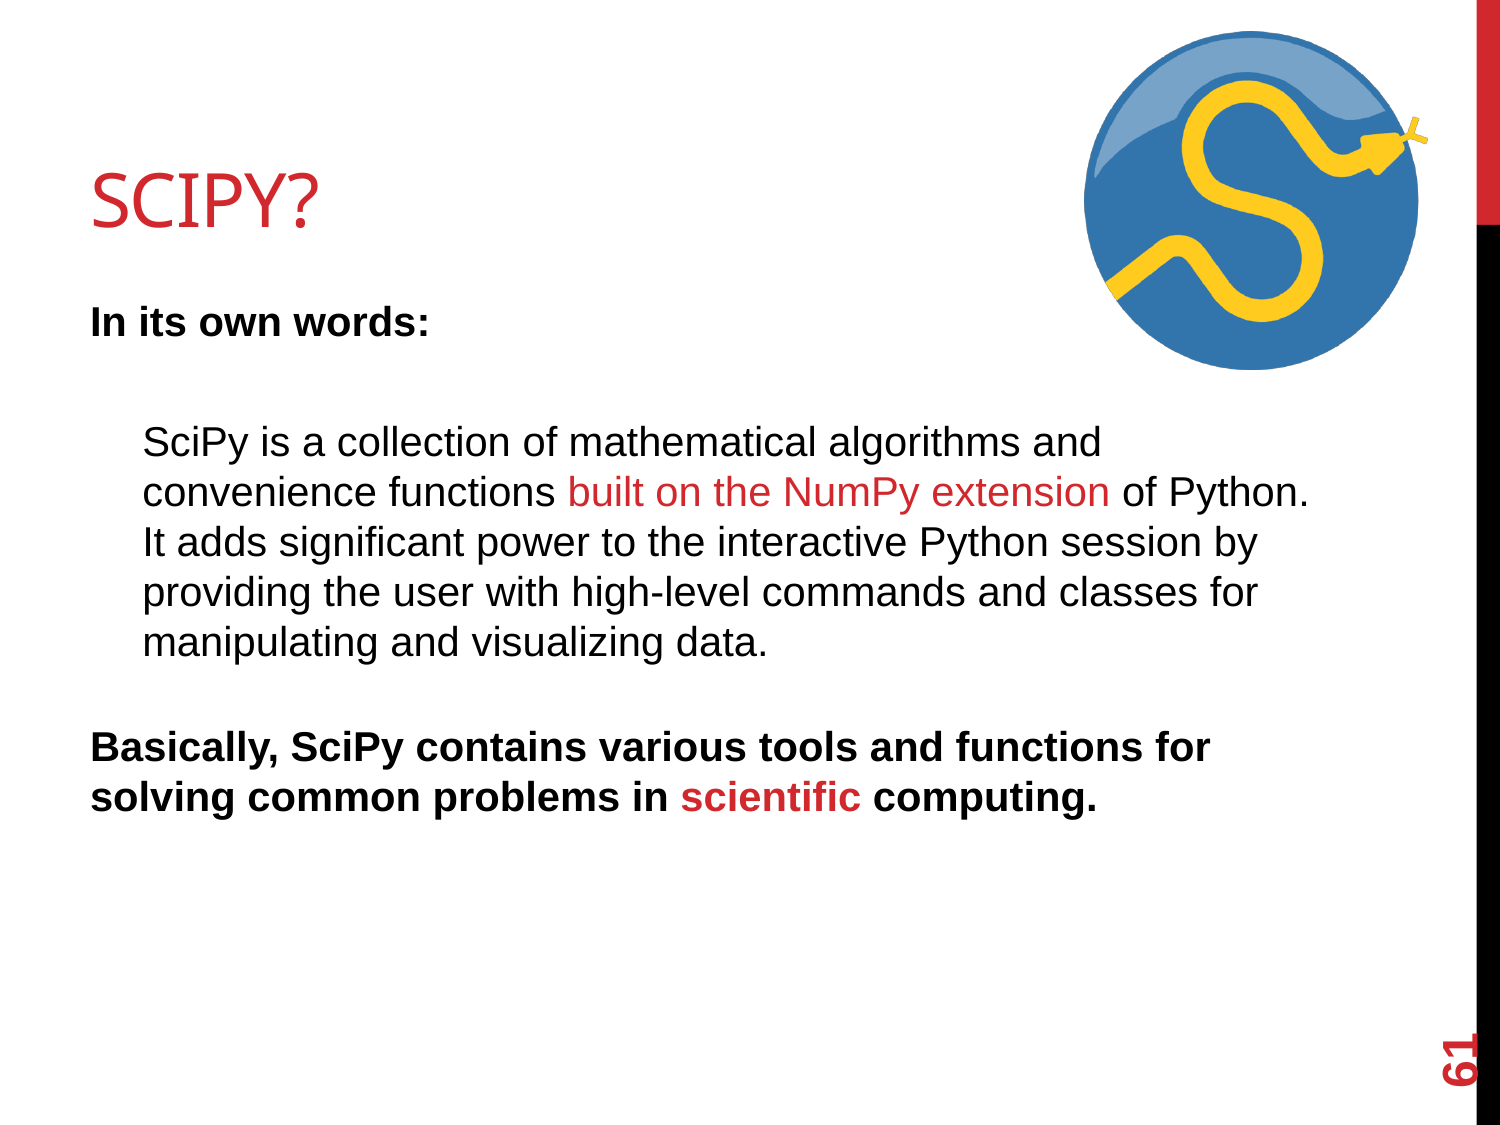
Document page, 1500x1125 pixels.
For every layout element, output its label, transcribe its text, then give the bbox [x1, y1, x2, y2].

slide_number 61 [1427, 887, 1488, 1104]
list In its own words: Basically, SciPy contains various tools and functions for solving common problems in scientific computing. [75, 287, 1325, 1005]
title SciPy? [75, 25, 1025, 250]
text_box SciPy is a collection of mathematical algorithms and convenience functions built on the NumPy extension of Python. It adds significant power to the interactive Python session by providing the user with high-level commands and classes for manipulating and visualizing data. [127, 407, 1325, 673]
picture [1083, 31, 1429, 370]
